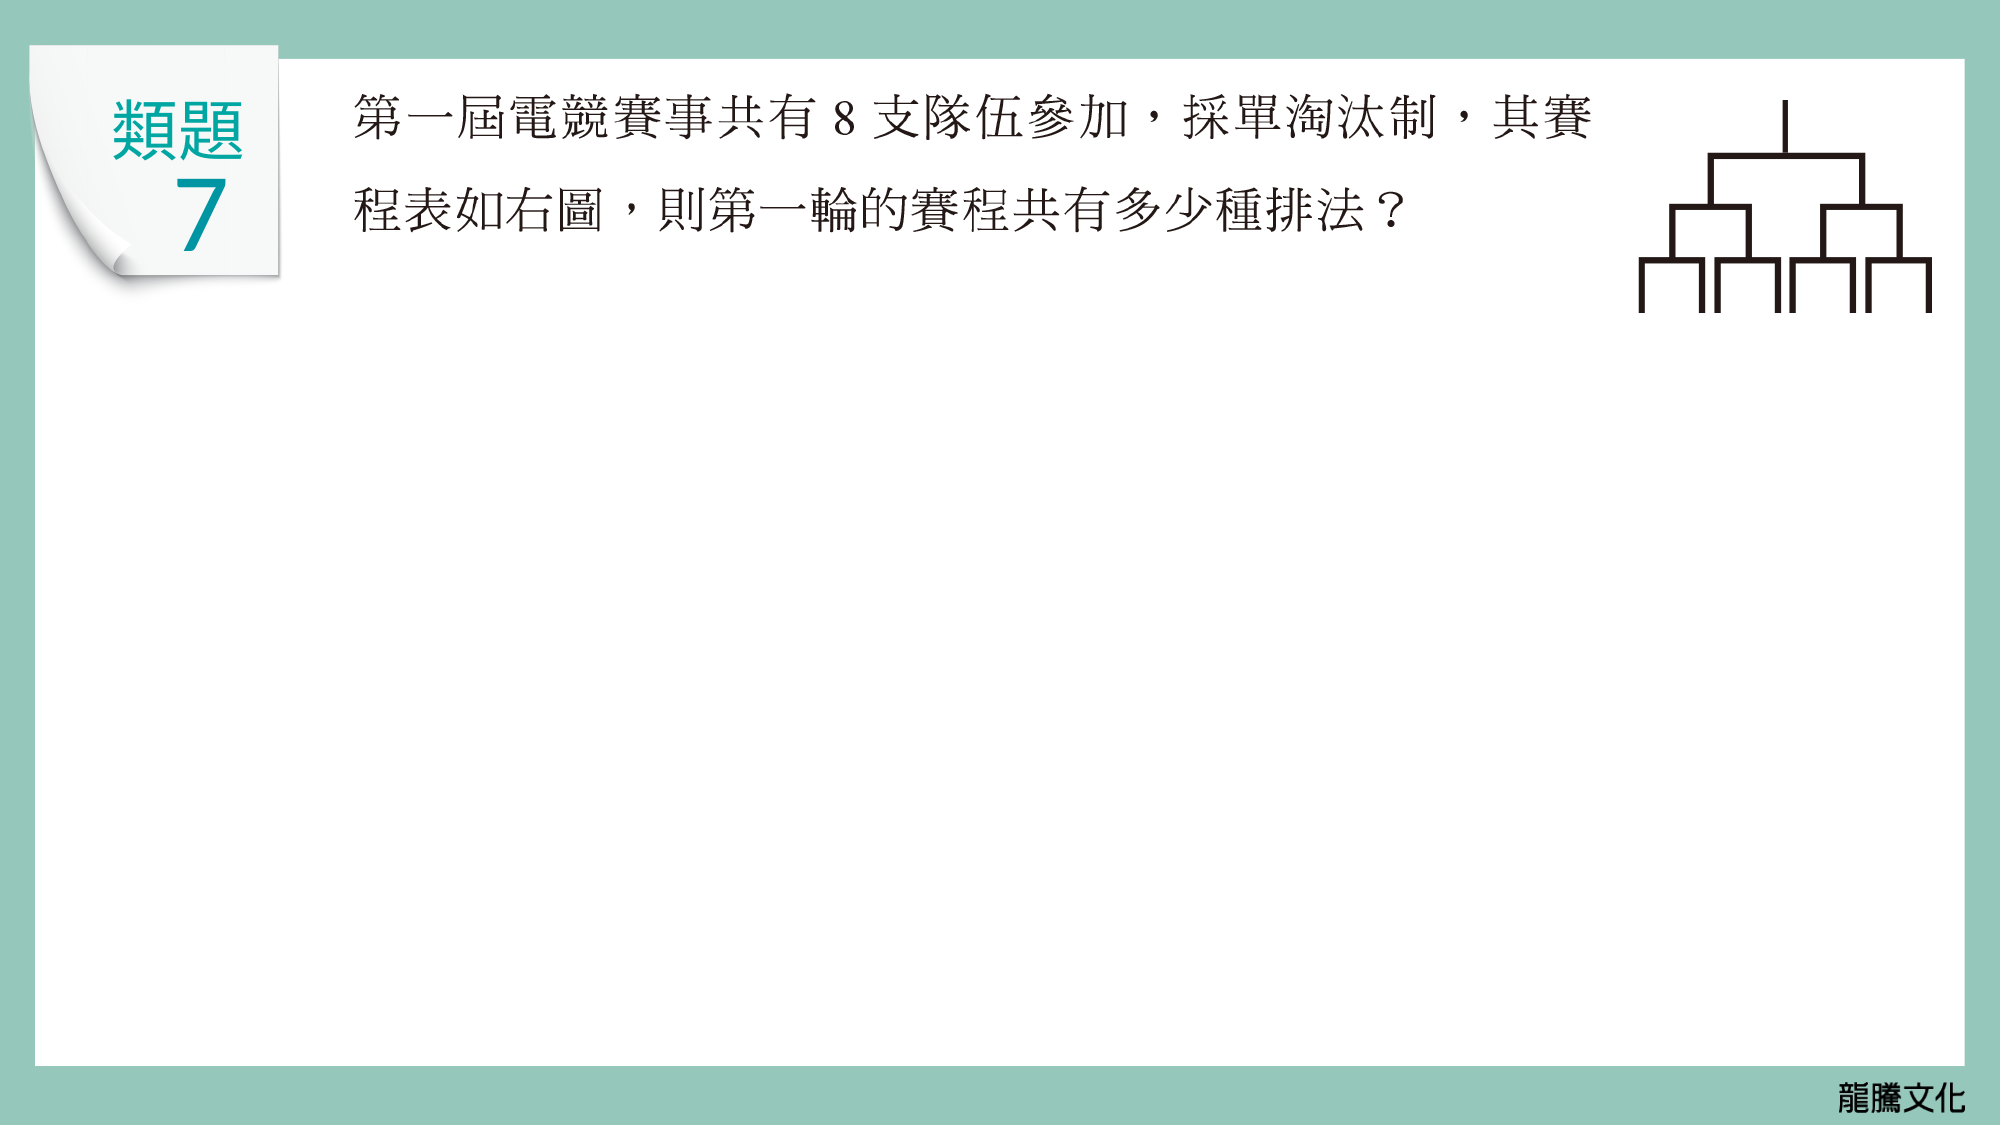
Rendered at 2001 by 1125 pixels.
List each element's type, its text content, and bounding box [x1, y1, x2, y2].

picture [1839, 1082, 1965, 1113]
picture [348, 81, 1941, 327]
list 7 [124, 147, 279, 272]
picture [19, 23, 293, 320]
